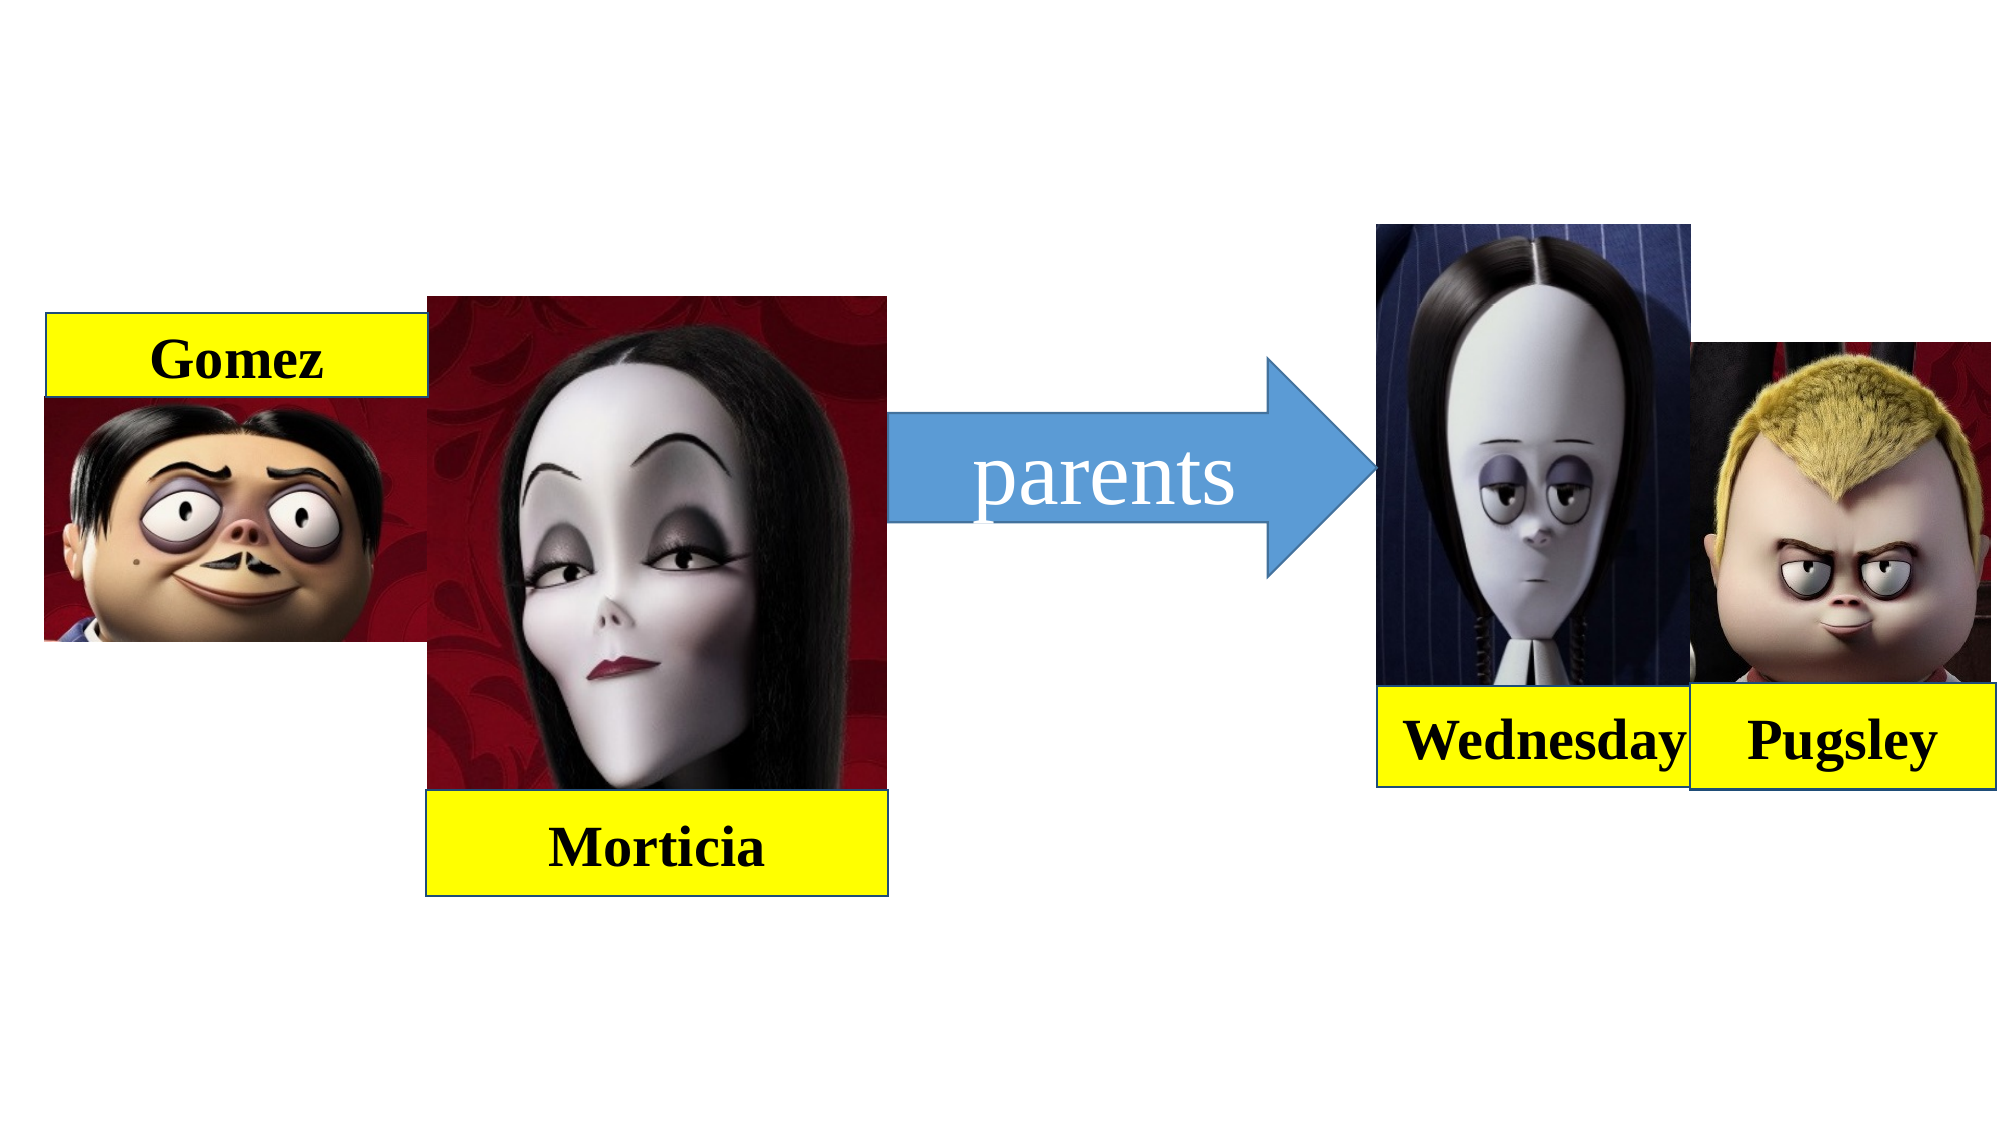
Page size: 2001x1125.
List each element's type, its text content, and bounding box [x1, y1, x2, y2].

text_box Pugsley [1690, 682, 1996, 790]
picture [1376, 224, 1991, 699]
text_box parents [887, 355, 1376, 580]
picture [44, 296, 887, 813]
text_box Wednesday [1376, 696, 1690, 787]
text_box Morticia [426, 789, 889, 897]
text_box Gomez [45, 313, 427, 396]
